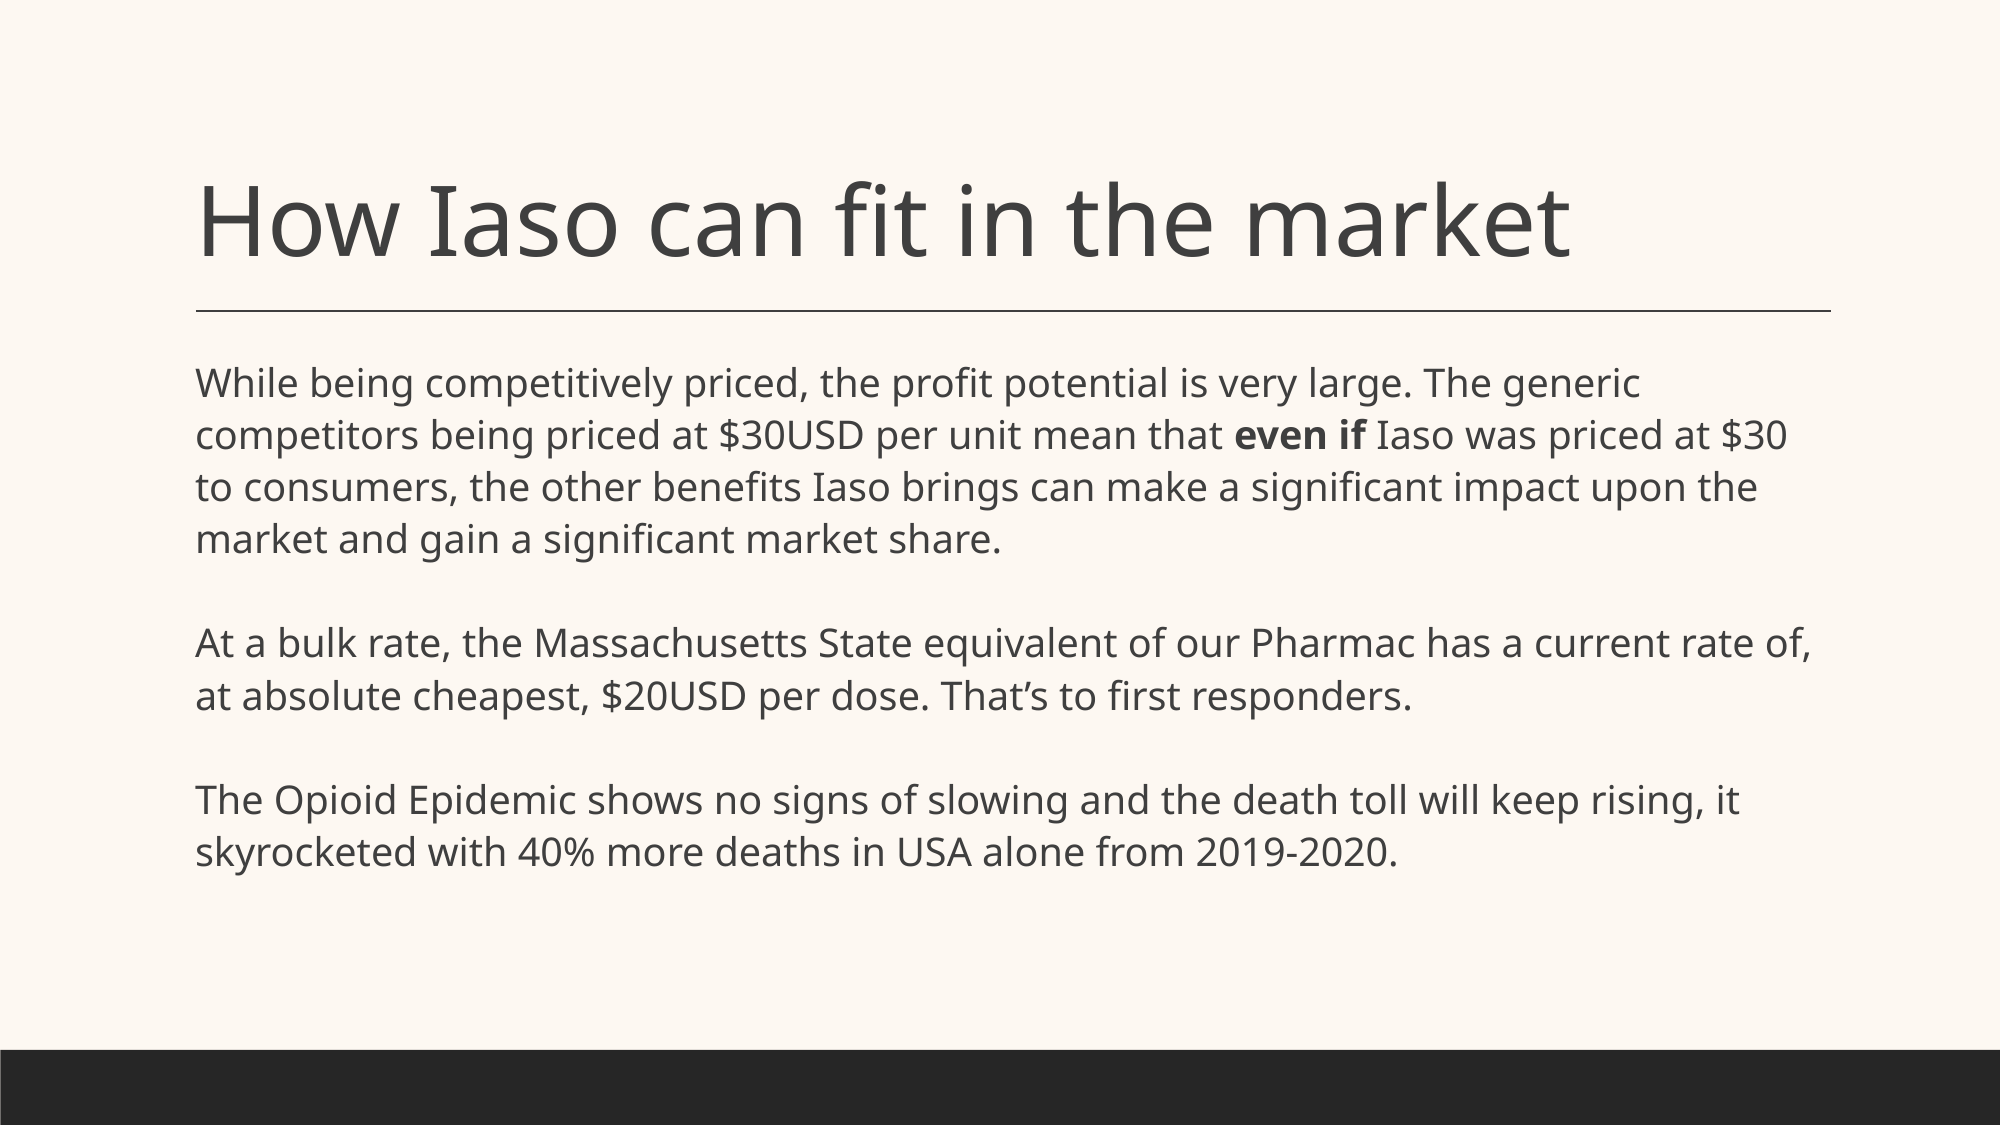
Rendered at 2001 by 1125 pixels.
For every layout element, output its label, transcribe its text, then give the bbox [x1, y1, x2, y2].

title How Iaso can fit in the market [180, 47, 1830, 285]
list While being competitively priced, the profit potential is very large. The generic competitors being priced at $30USD per unit mean that even if Iaso was priced at $30 to consumers, the other benefits Iaso brings can make a significant impact upon the market and gain a significant market share. At a bulk rate, the Massachusetts State equivalent of our Pharmac has a current rate of, at absolute cheapest, $20USD per dose. That’s to first responders. The Opioid Epidemic shows no signs of slowing and the death toll will keep rising, it skyrocketed with 40% more deaths in USA alone from 2019-2020. [180, 345, 1830, 963]
